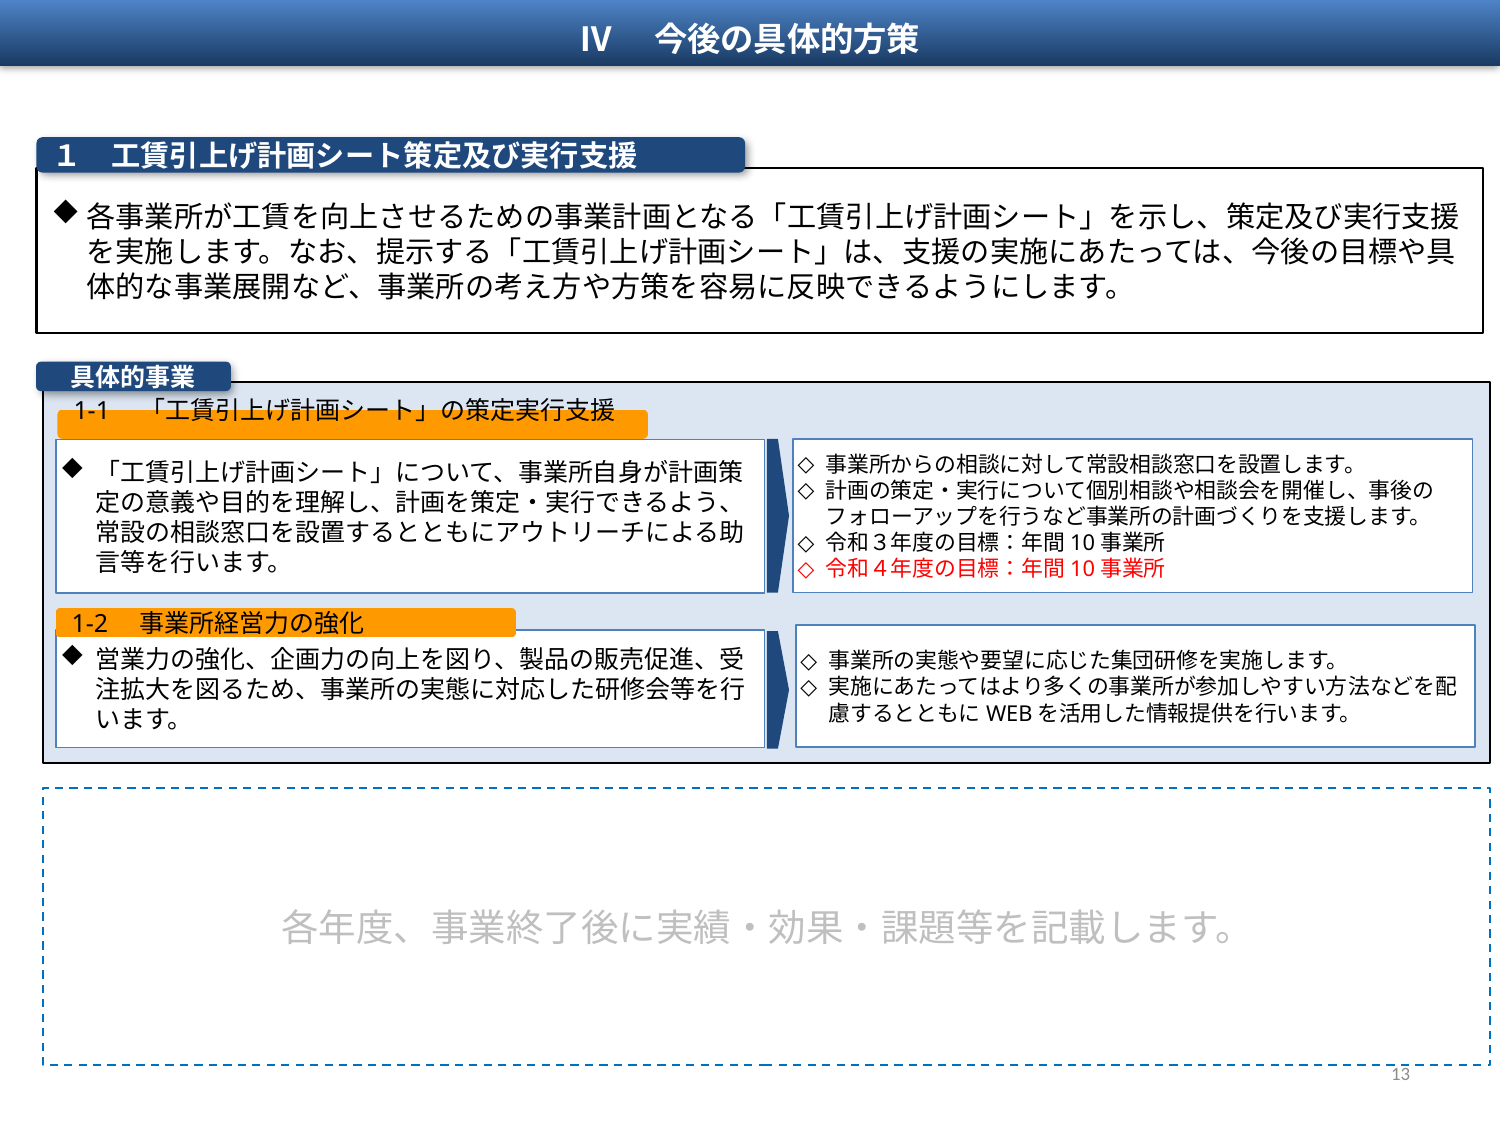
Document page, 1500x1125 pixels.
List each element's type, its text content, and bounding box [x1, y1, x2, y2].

slide_number 13 [1074, 1042, 1425, 1103]
text_box Ⅳ 今後の具体的方策 [0, 0, 1500, 66]
text_box 各年度、事業終了後に実績・効果・課題等を記載します。 [43, 787, 1491, 1066]
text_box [35, 136, 1491, 764]
